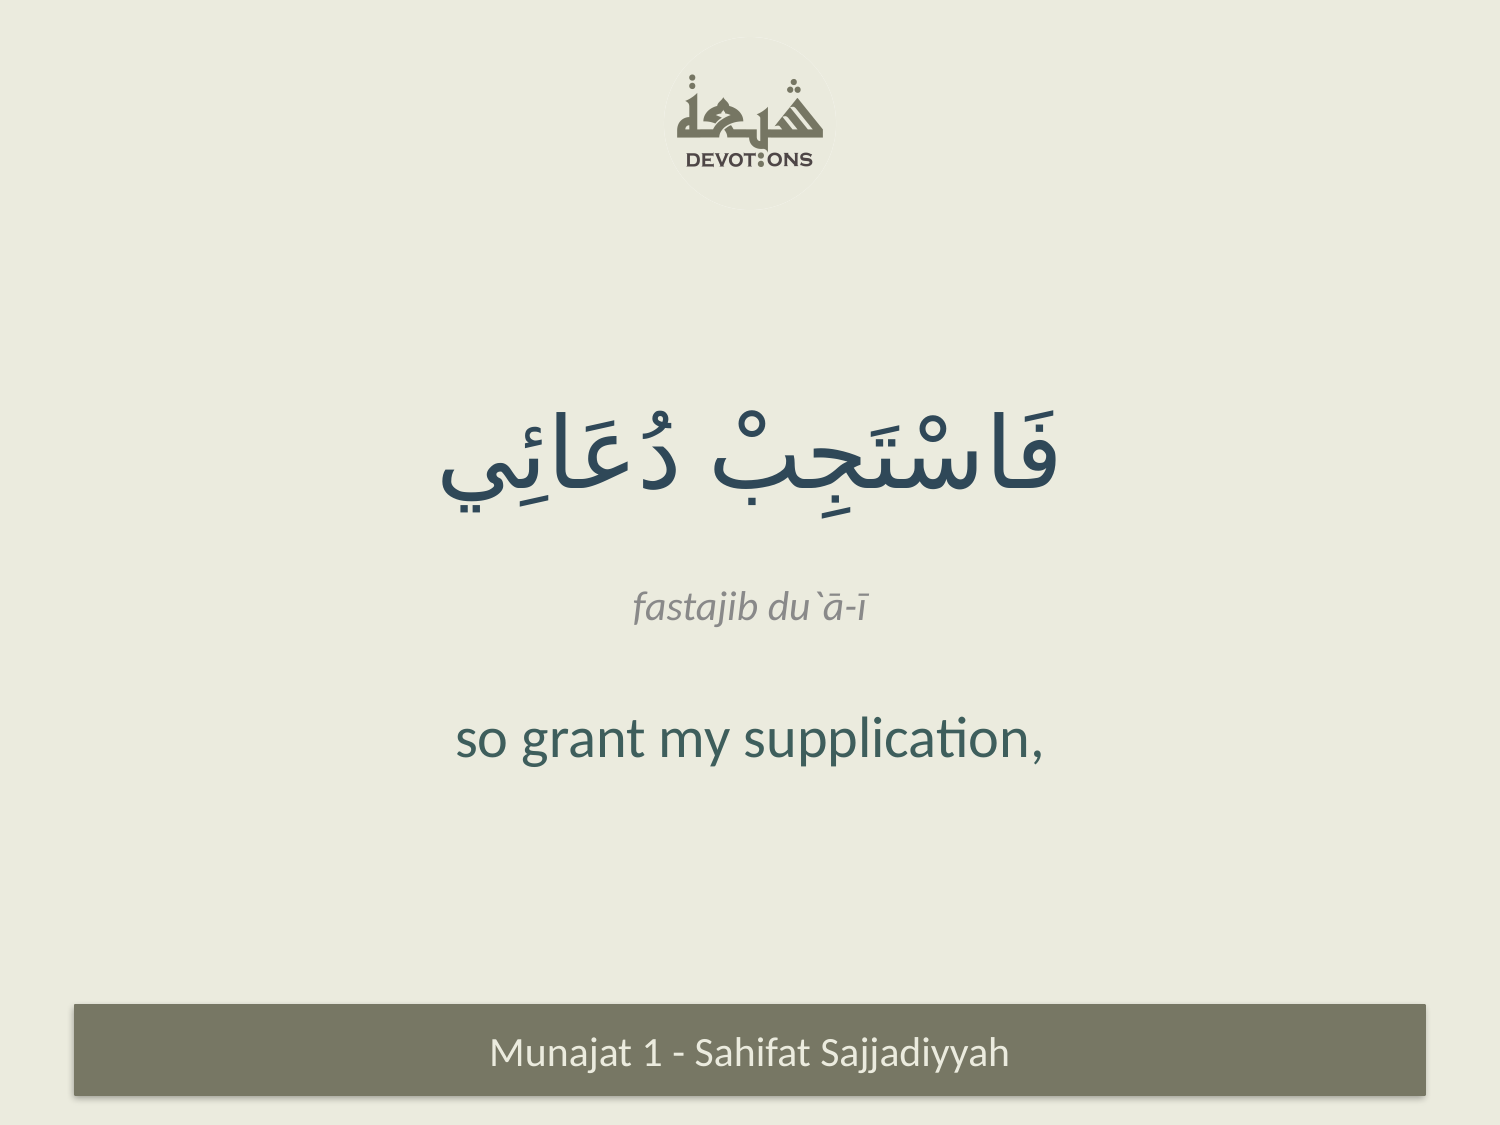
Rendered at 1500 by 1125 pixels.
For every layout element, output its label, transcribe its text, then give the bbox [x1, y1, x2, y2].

text_box Munajat 1 - Sahifat Sajjadiyyah [474, 1017, 1026, 1083]
text_box فَاسْتَجِبْ دُعَائِي fastajib du`ā-ī so grant my supplication, [74, 381, 1425, 776]
picture [656, 29, 844, 218]
text_box [74, 1004, 1426, 1096]
